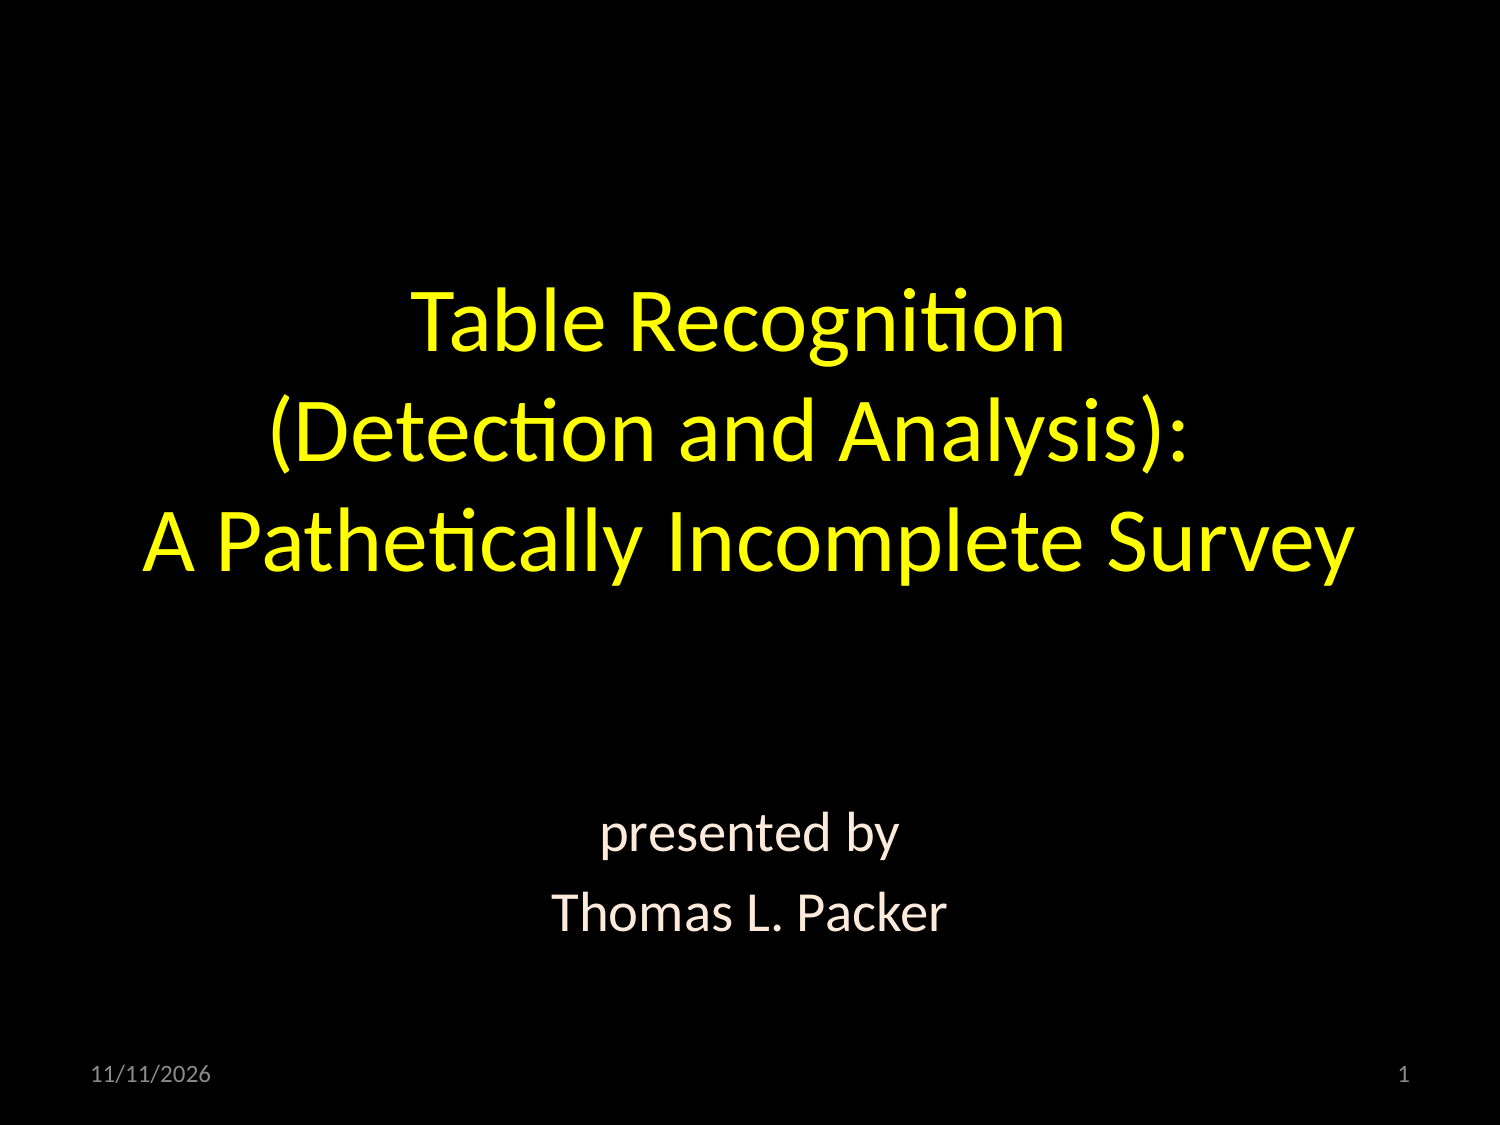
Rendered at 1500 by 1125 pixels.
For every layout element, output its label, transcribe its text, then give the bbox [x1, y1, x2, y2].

subtitle presented by Thomas L. Packer [225, 787, 1275, 950]
slide_number 1 [1074, 1042, 1425, 1103]
title Table Recognition (Detection and Analysis): A Pathetically Incomplete Survey [112, 212, 1388, 638]
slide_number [75, 1042, 425, 1103]
